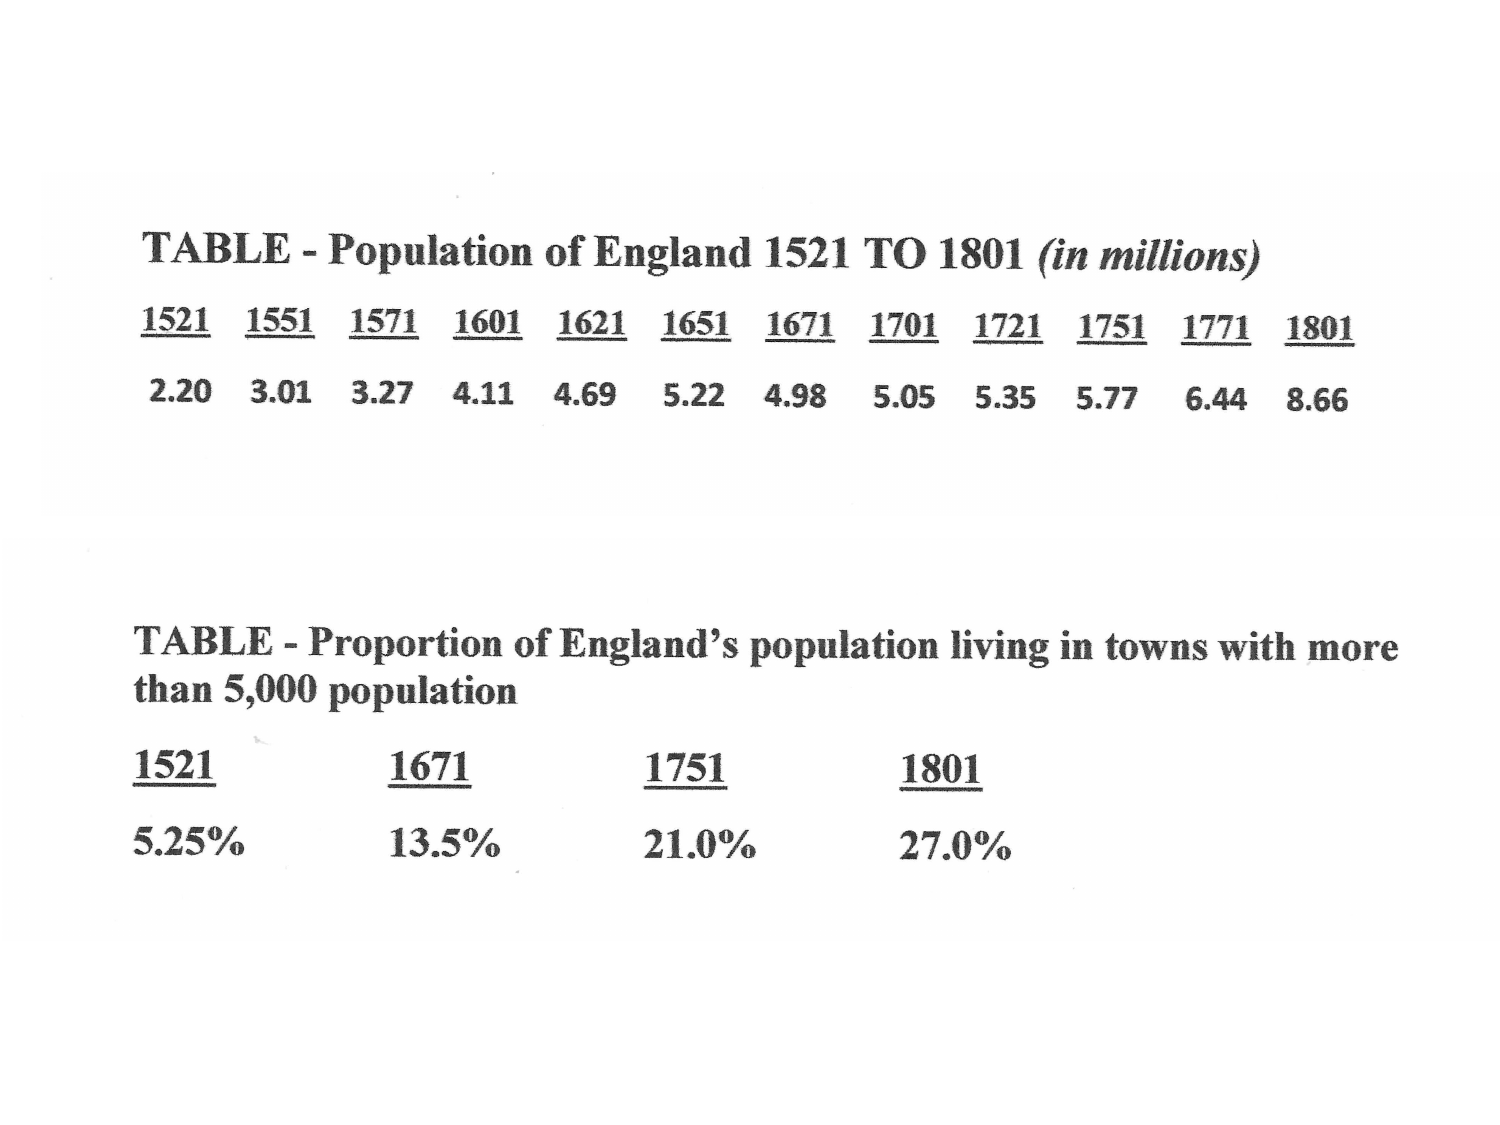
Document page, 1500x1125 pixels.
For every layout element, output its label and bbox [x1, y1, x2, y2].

picture [41, 172, 1500, 516]
picture [1, 538, 1500, 942]
